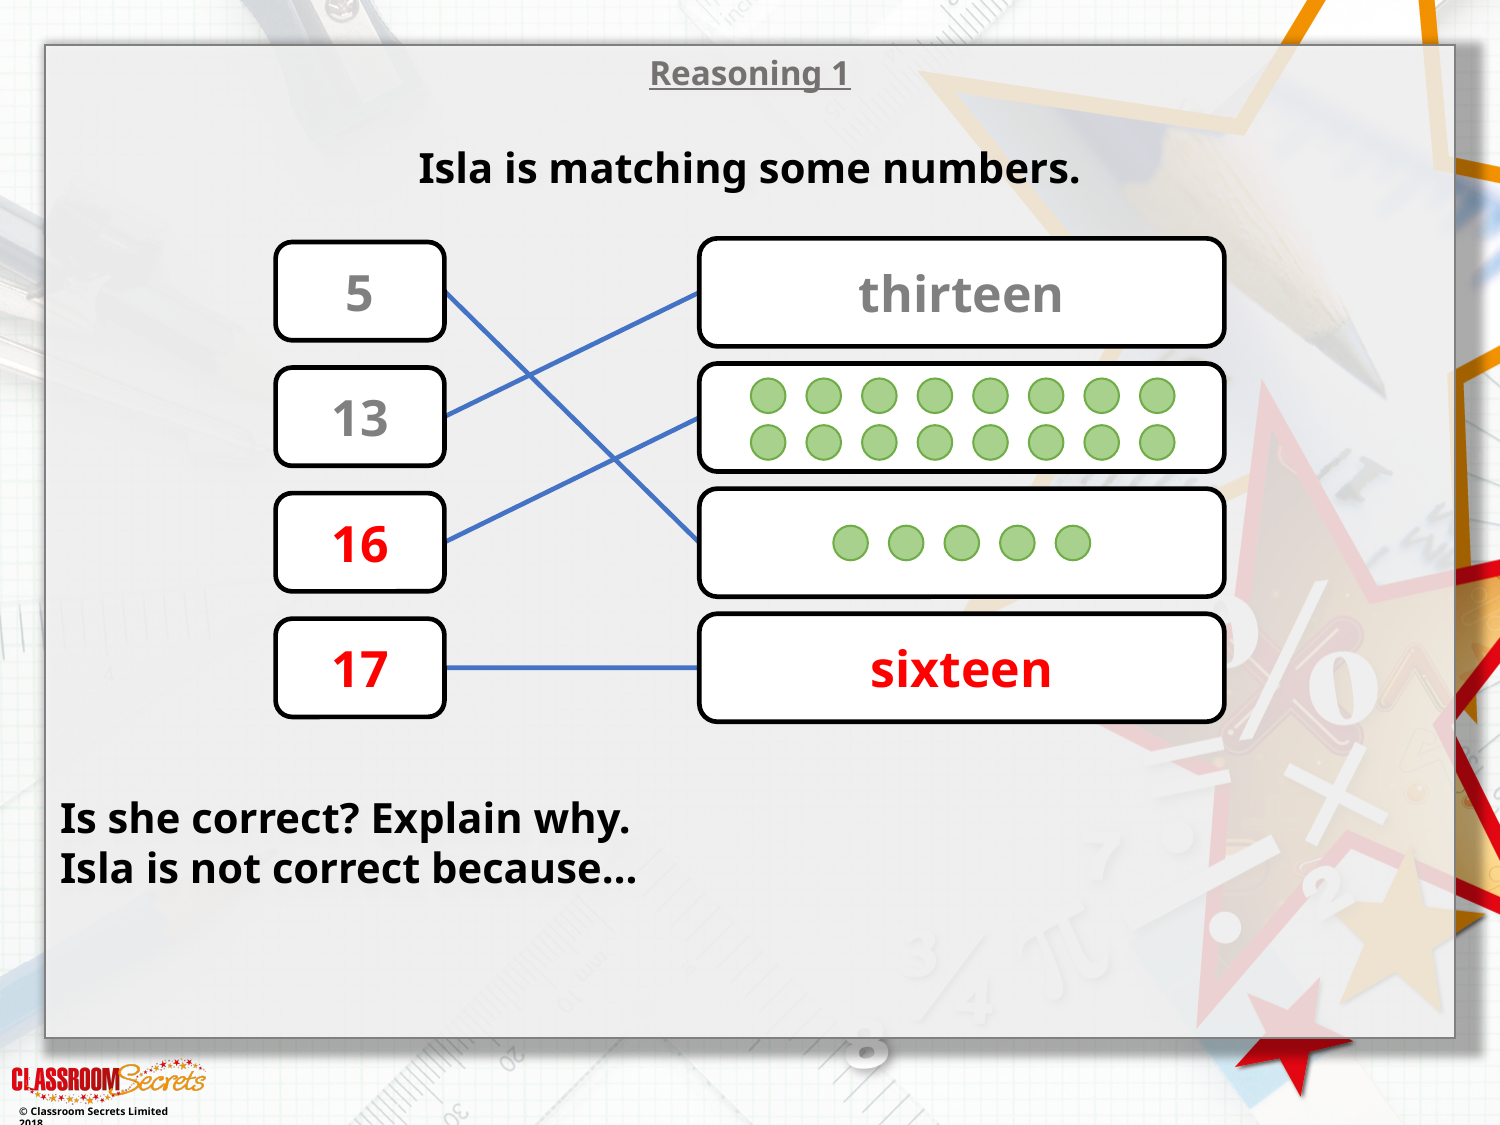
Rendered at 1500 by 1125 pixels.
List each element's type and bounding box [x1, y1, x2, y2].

text_box [833, 525, 1091, 561]
text_box [275, 238, 1225, 722]
text_box [4, 1058, 207, 1125]
text_box [750, 378, 1175, 460]
picture [0, 0, 1500, 1125]
